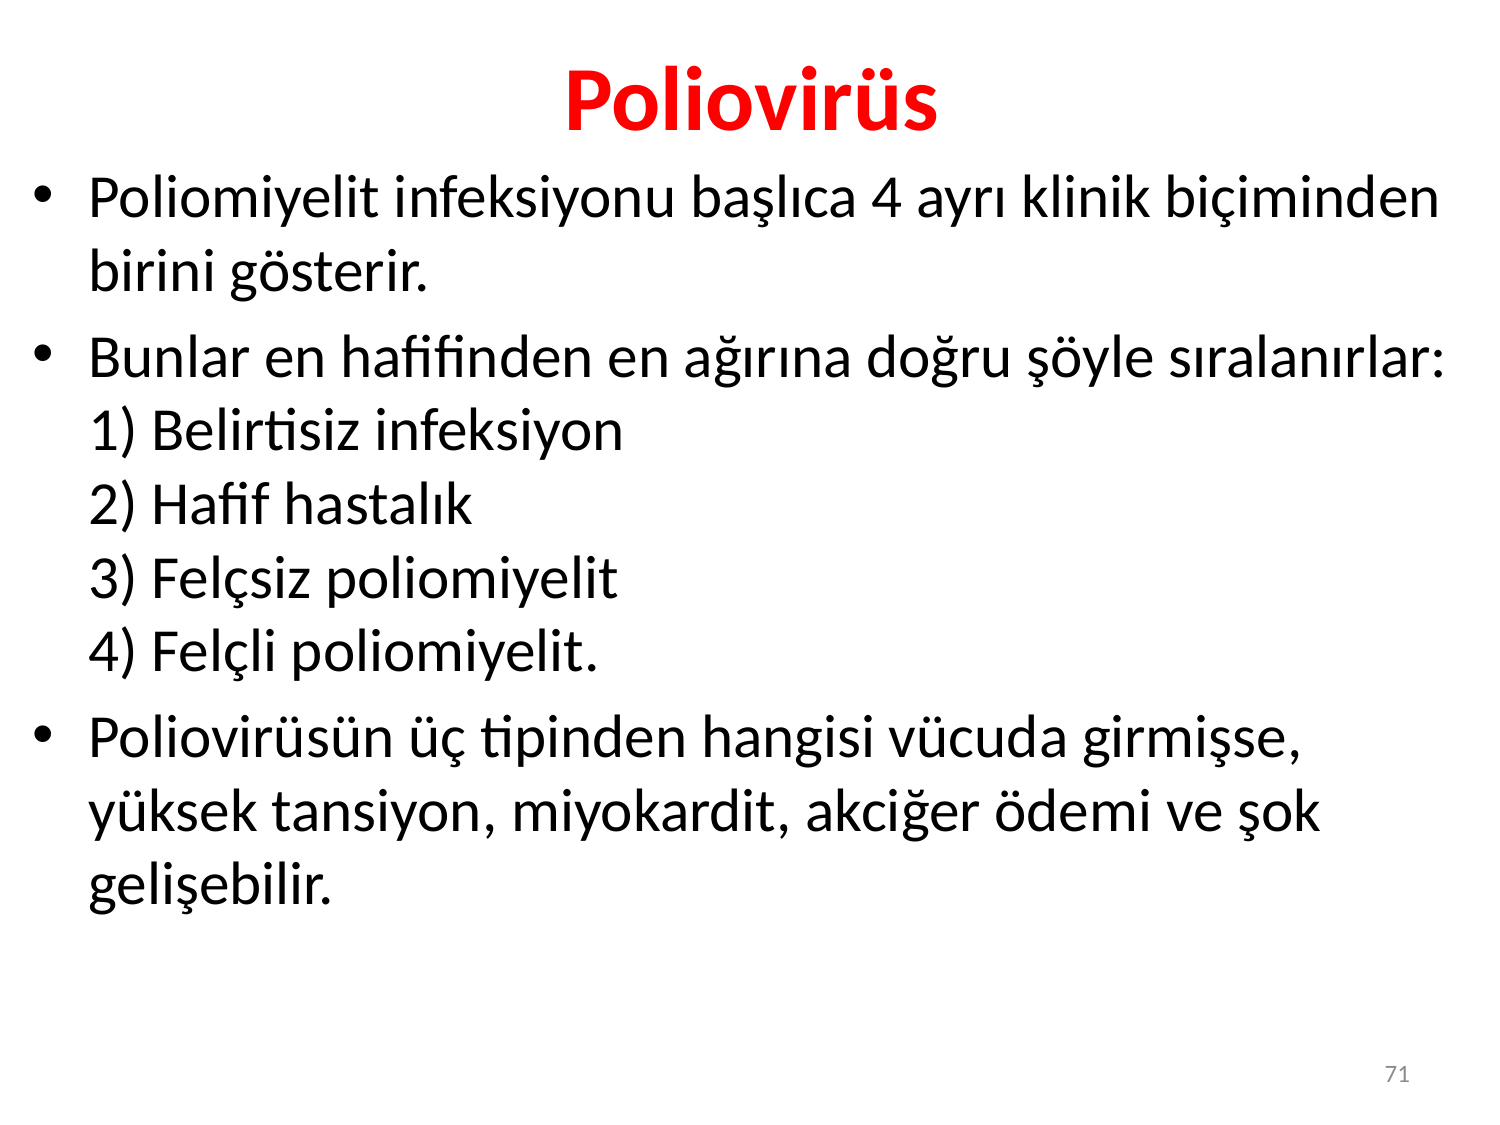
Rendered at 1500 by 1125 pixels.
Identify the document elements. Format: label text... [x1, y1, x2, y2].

list Poliomiyelit infeksiyonu başlıca 4 ayrı klinik biçiminden birini gösterir. Bunlar en hafifinden en ağırına doğru şöyle sıralanırlar: 1) Belirtisiz infeksiyon 2) Hafif hastalık 3) Felçsiz poliomiyelit 4) Felçli poliomiyelit. Poliovirüsün üç tipinden hangisi vücuda girmişse, yüksek tansiyon, miyokardit, akciğer ödemi ve şok gelişebilir. [17, 149, 1471, 1005]
slide_number 71 [1074, 1042, 1425, 1103]
title Poliovirüs [76, 0, 1427, 149]
